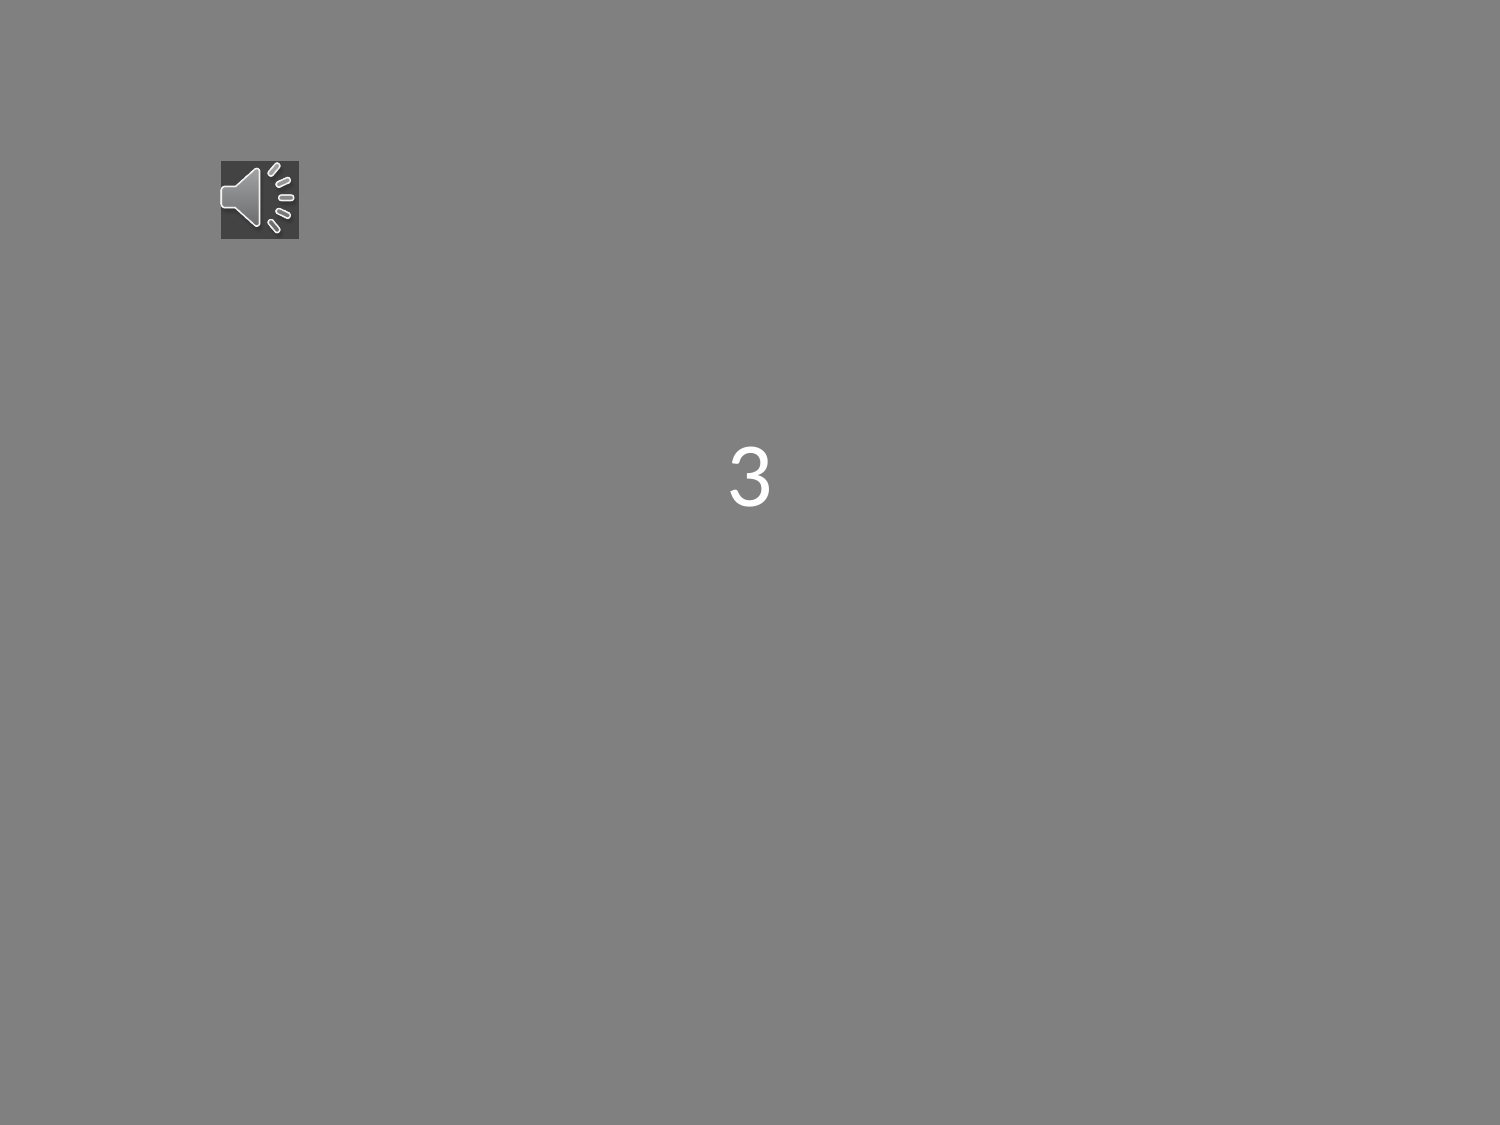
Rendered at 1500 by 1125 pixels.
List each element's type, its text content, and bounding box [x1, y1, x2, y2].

picture [219, 159, 301, 241]
title 3 [112, 349, 1388, 591]
